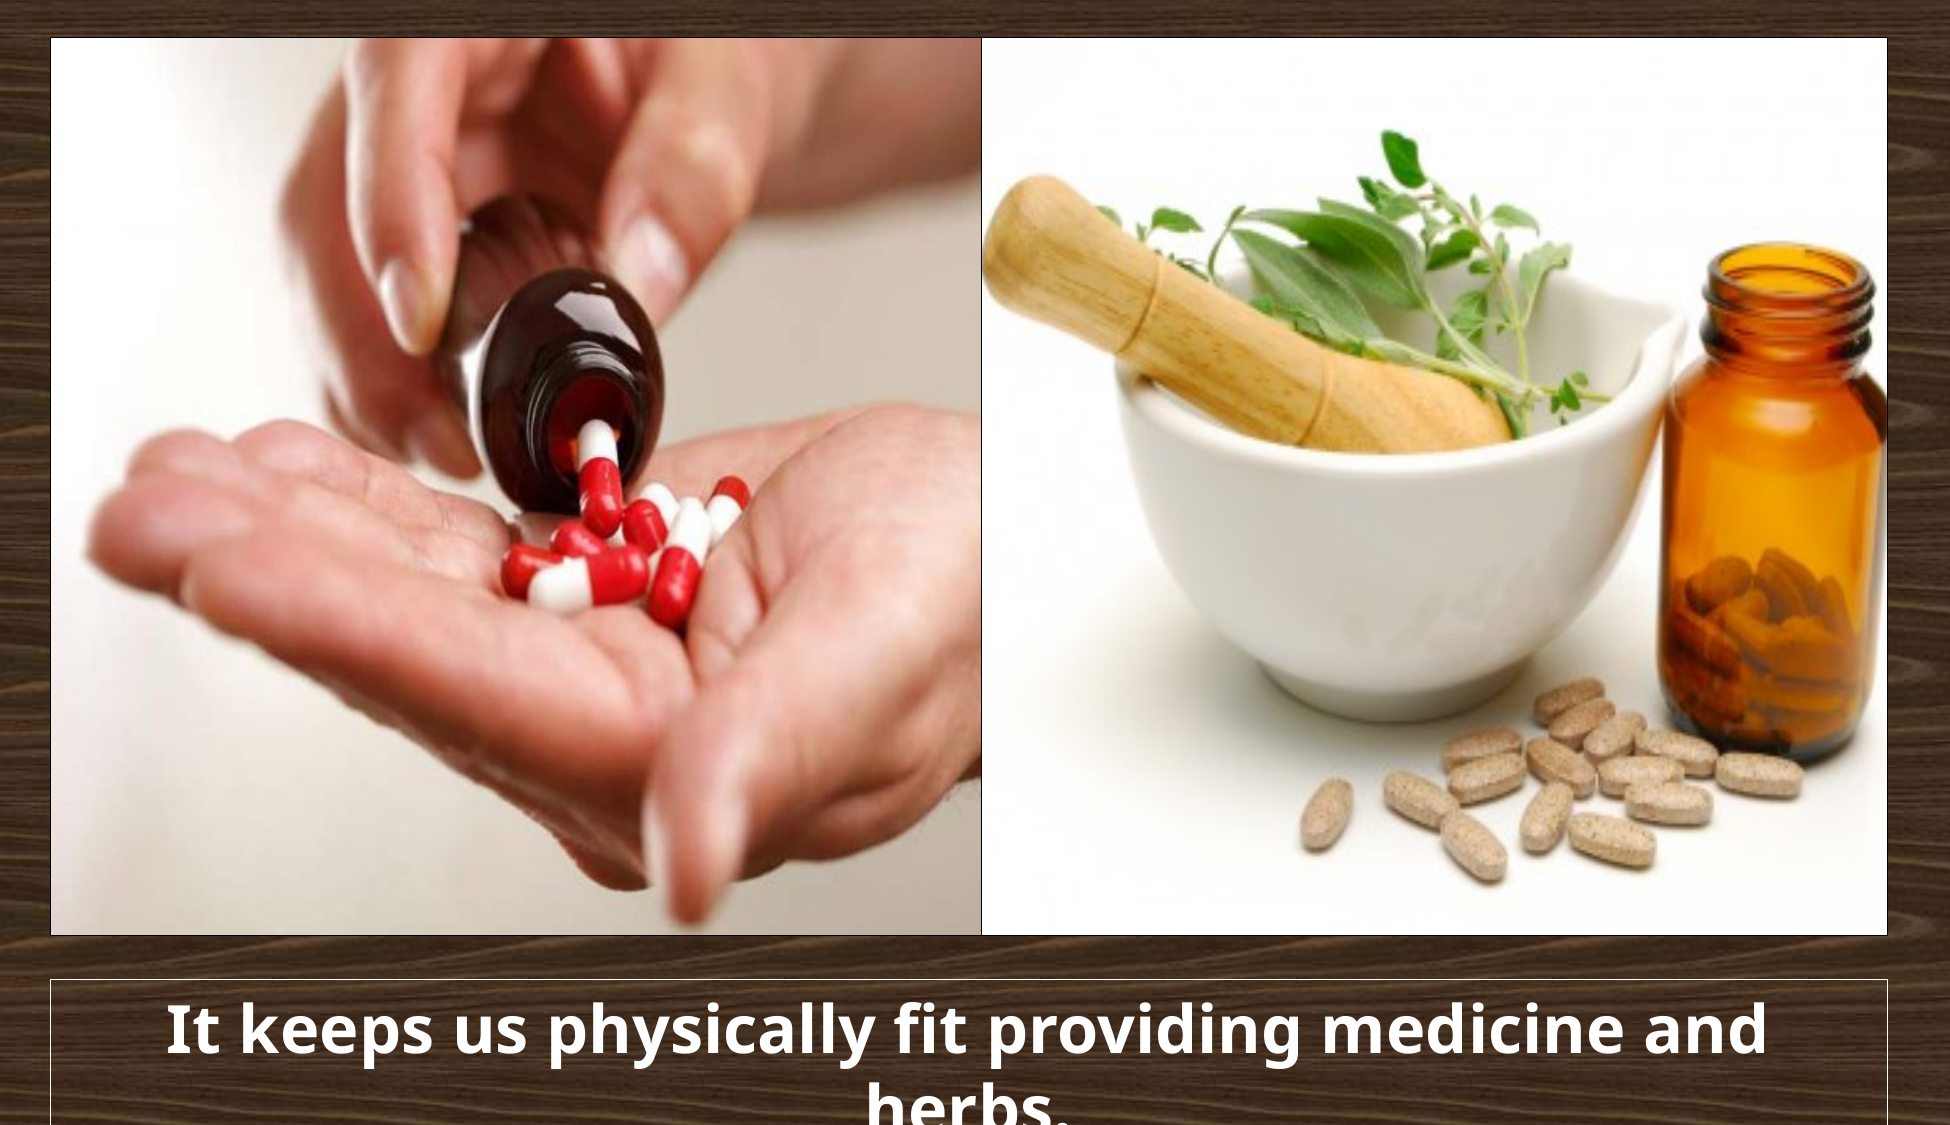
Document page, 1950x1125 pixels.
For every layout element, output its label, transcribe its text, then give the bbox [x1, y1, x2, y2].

text_box It keeps us physically fit providing medicine and herbs. [50, 979, 1888, 1125]
picture [0, 0, 1950, 1125]
